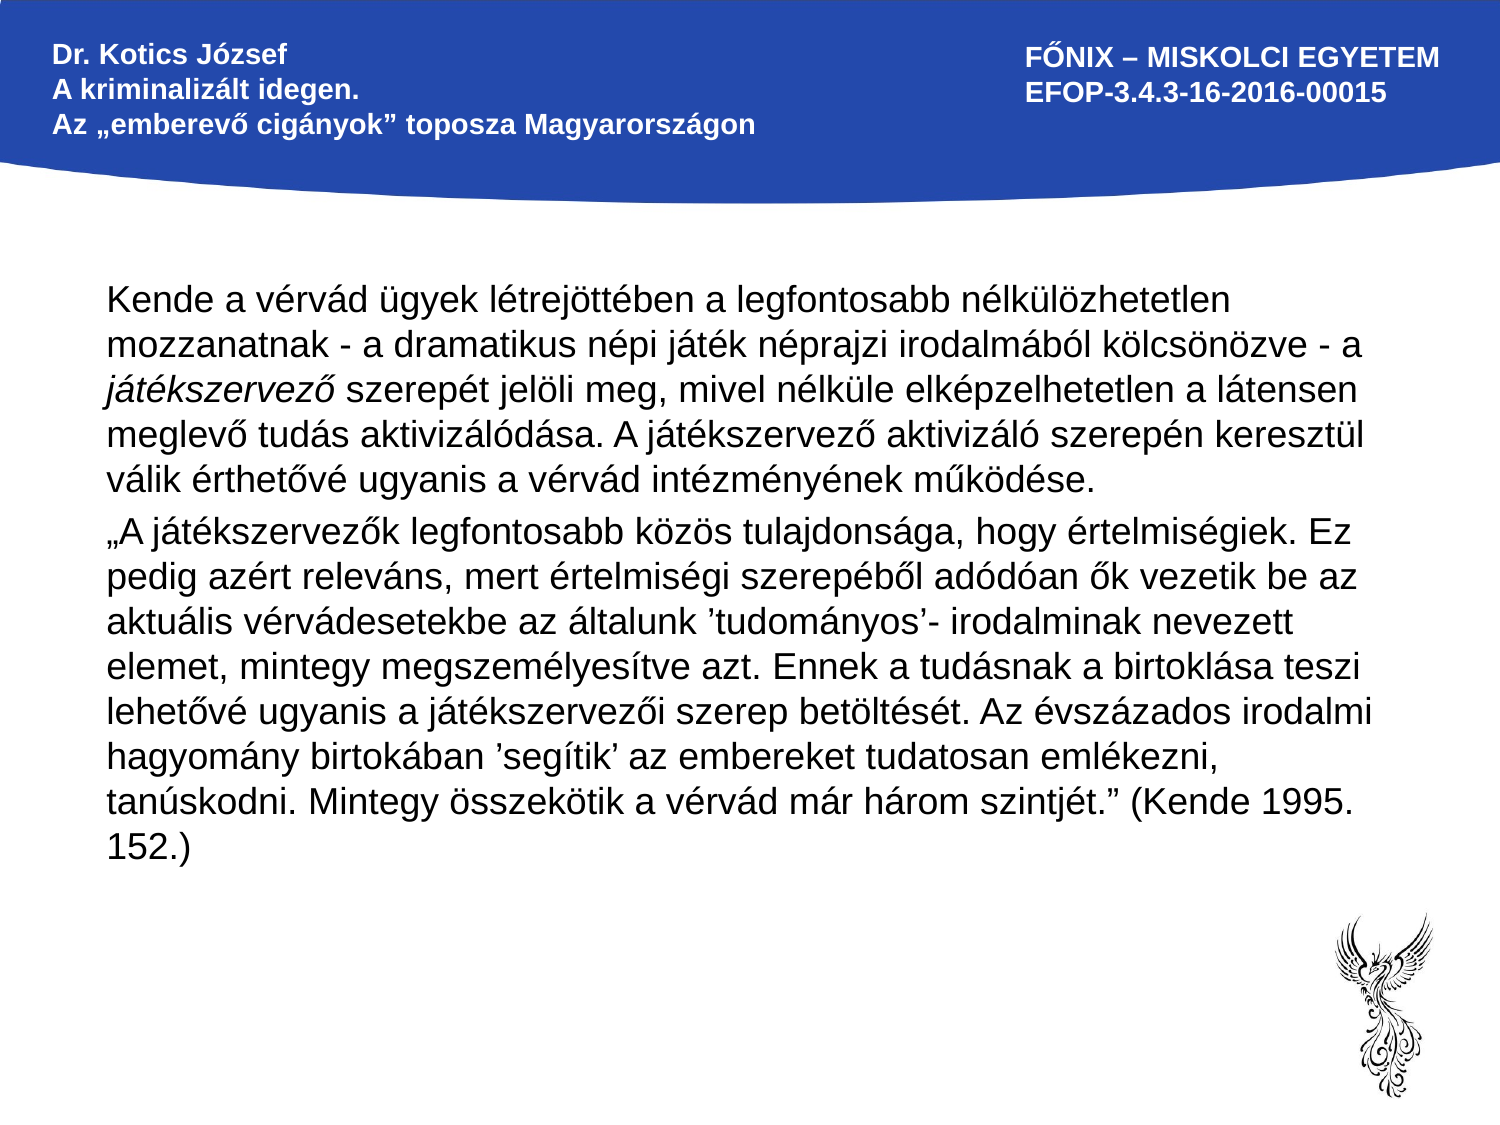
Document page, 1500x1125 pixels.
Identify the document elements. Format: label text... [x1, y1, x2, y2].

text_box Főnix – Miskolci egyetem EFOP-3.4.3-16-2016-00015 [1009, 30, 1500, 160]
text_box Dr. Kotics József A kriminalizált idegen. Az „emberevő cigányok” toposza Magyarországon [37, 27, 772, 238]
list Kende a vérvád ügyek létrejöttében a legfontosabb nélkülözhetetlen mozzanatnak - a dramatikus népi játék néprajzi irodalmából kölcsönözve - a játékszervező szerepét jelöli meg, mivel nélküle elképzelhetetlen a látensen meglevő tudás aktivizálódása. A játékszervező aktivizáló szerepén keresztül válik érthetővé ugyanis a vérvád intézményének működése. „A játékszervezők legfontosabb közös tulajdonsága, hogy értelmiségiek. Ez pedig azért releváns, mert értelmiségi szerepéből adódóan ők vezetik be az aktuális vérvádesetekbe az általunk ’tudományos’- irodalminak nevezett elemet, mintegy megszemélyesítve azt. Ennek a tudásnak a birtoklása teszi lehetővé ugyanis a játékszervezői szerep betöltését. Az évszázados irodalmi hagyomány birtokában ’segítik’ az embereket tudatosan emlékezni, tanúskodni. Mintegy összekötik a vérvád már három szintjét.” (Kende 1995. 152.) [88, 267, 1424, 929]
picture [0, 0, 1500, 1125]
